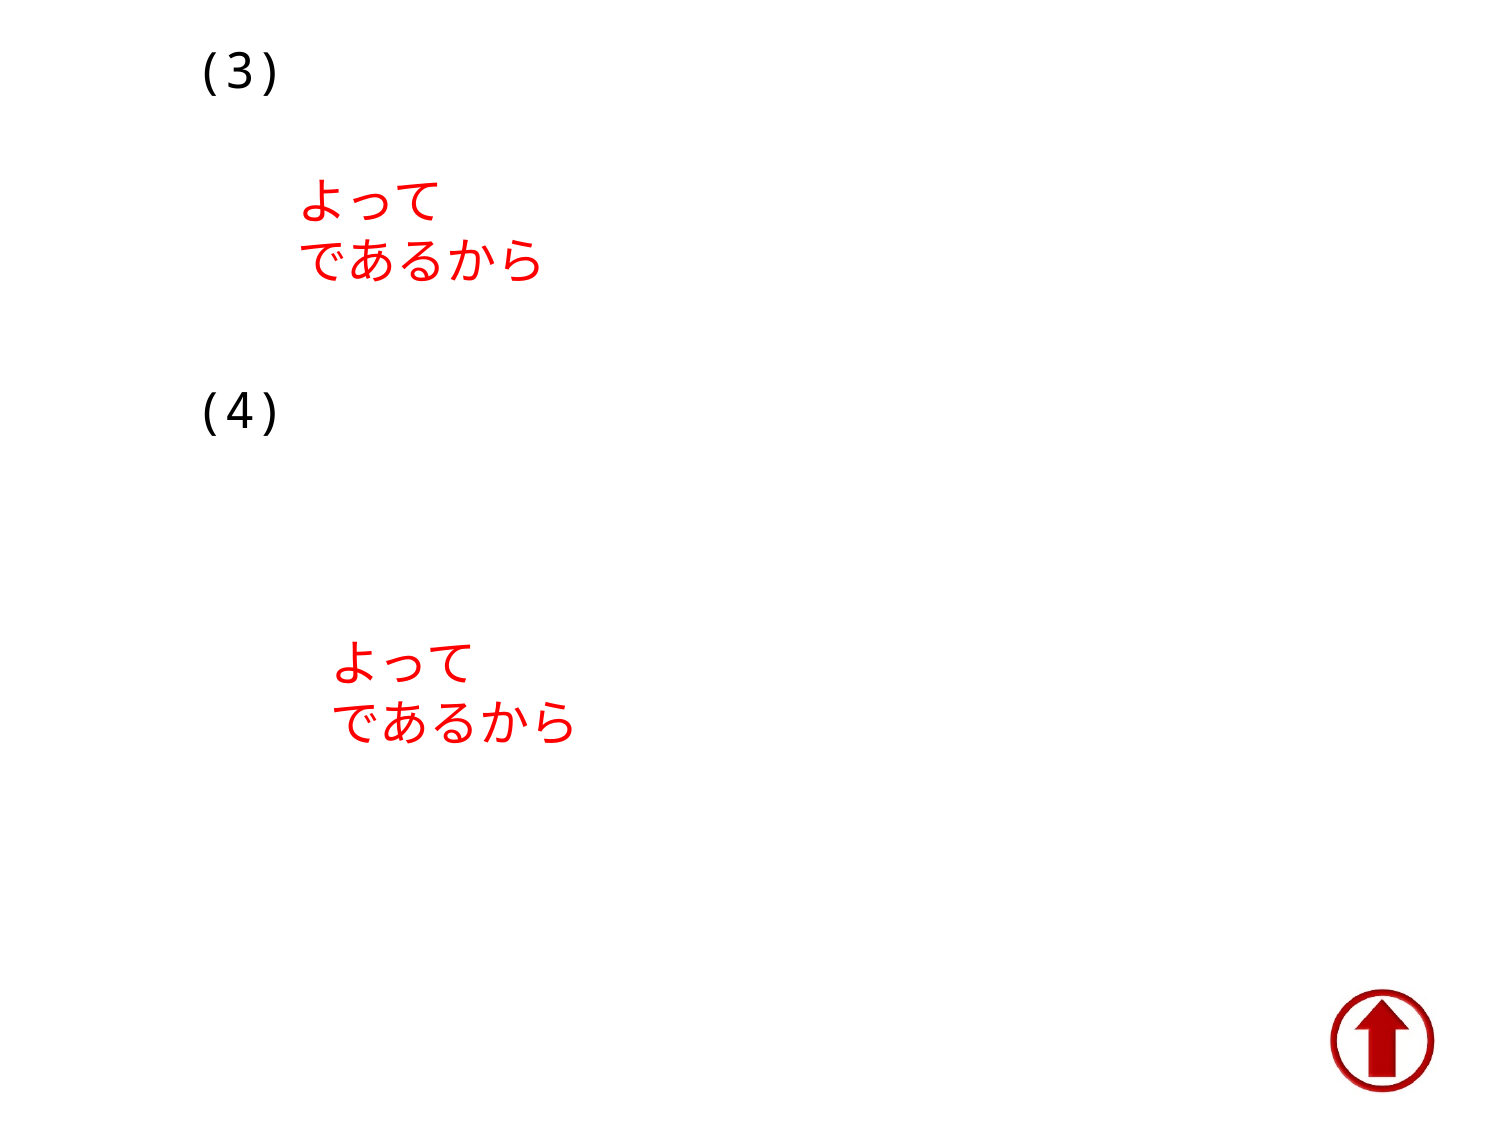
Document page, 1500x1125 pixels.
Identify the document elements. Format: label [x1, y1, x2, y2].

picture [1328, 987, 1436, 1095]
